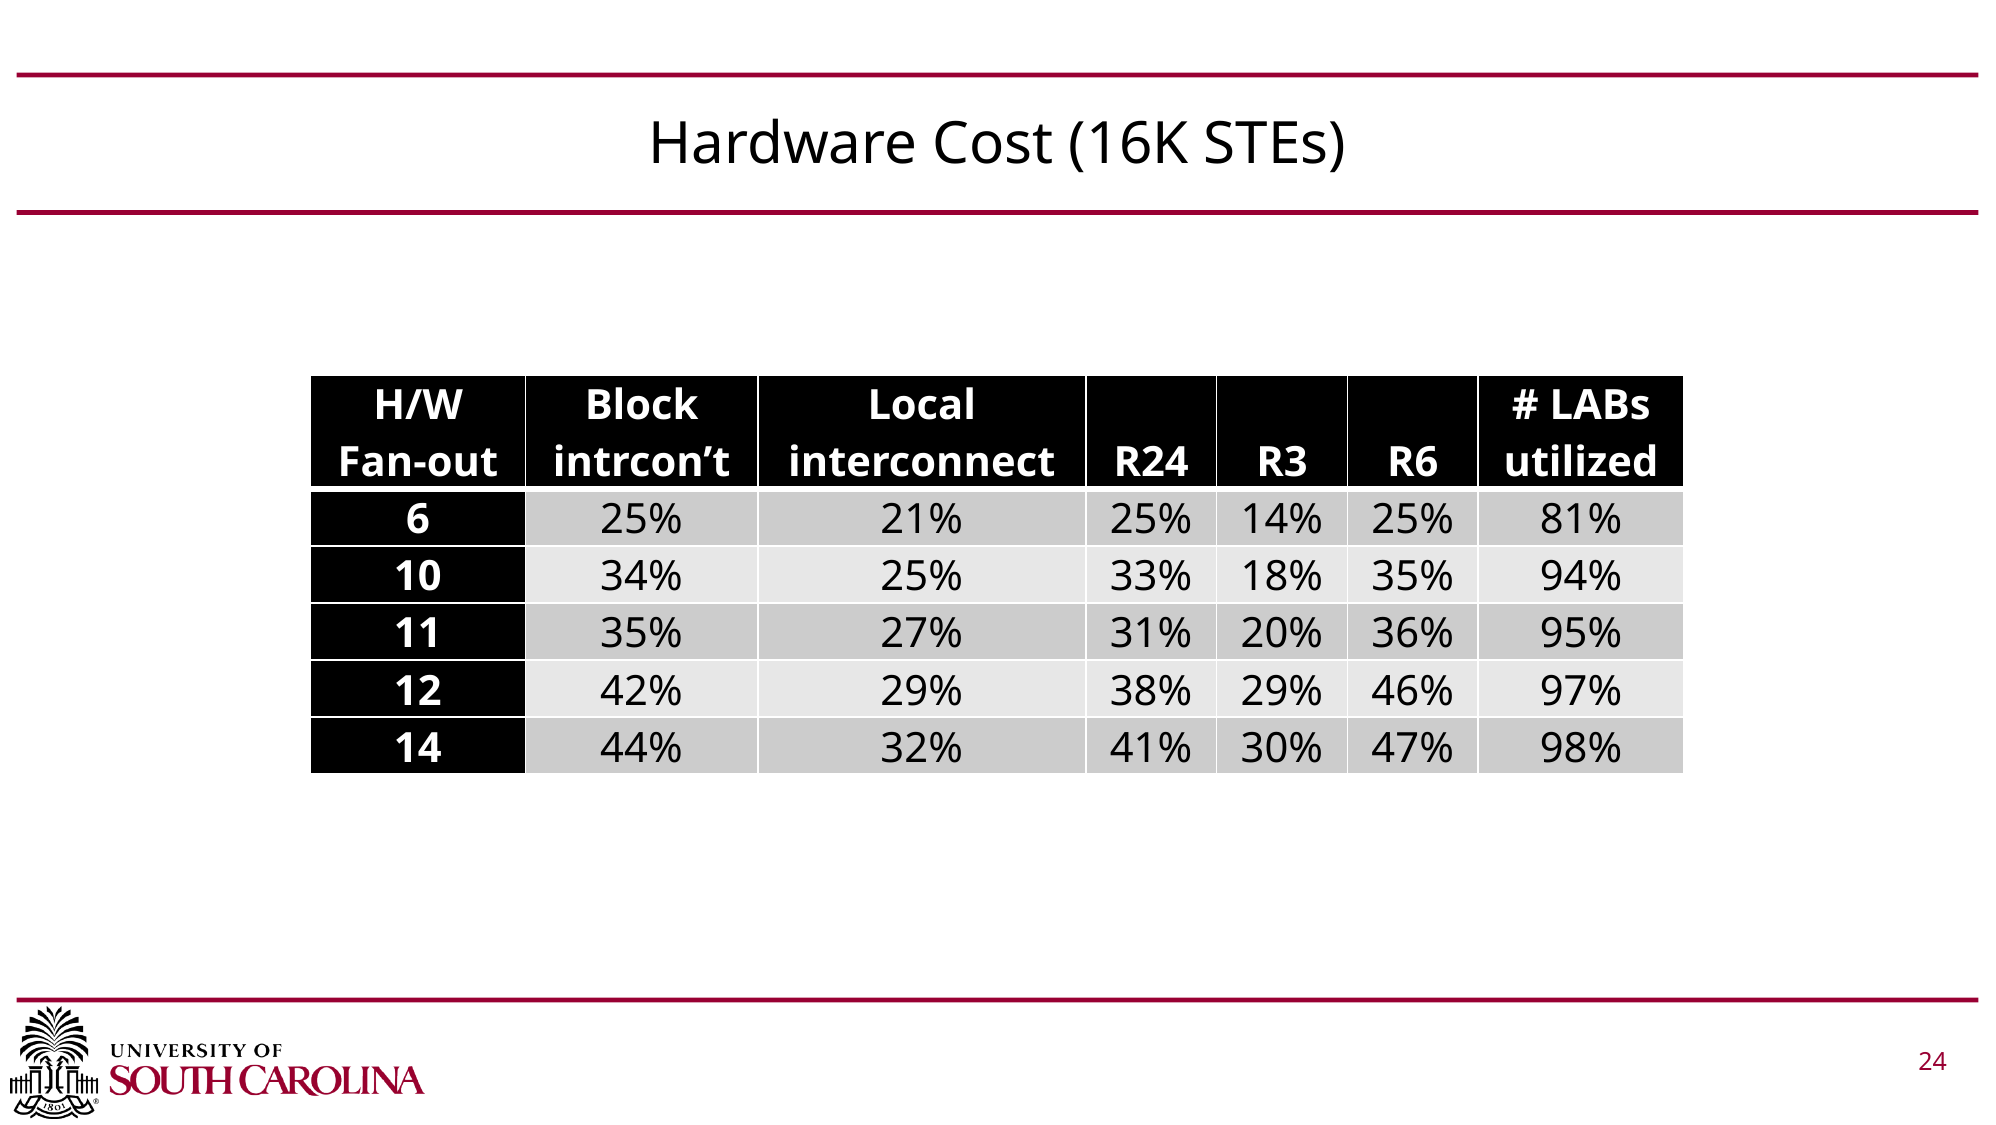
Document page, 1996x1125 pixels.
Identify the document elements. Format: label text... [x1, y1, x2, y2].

table_cell 35% [526, 604, 757, 659]
table_cell 21% [759, 492, 1085, 545]
table_cell 12 [311, 661, 525, 716]
table_cell 36% [1348, 604, 1477, 659]
table_cell 81% [1479, 492, 1683, 545]
table_cell 32% [759, 718, 1085, 773]
table_cell 35% [1348, 547, 1477, 602]
table_cell 42% [526, 661, 757, 716]
table_cell 11 [311, 604, 525, 659]
table_cell 29% [759, 661, 1085, 716]
table_header Block intrcon’t [526, 376, 757, 486]
table_header Local interconnect [759, 376, 1085, 486]
table_cell 38% [1087, 661, 1216, 716]
table_header R24 [1087, 376, 1216, 486]
table_cell 14 [311, 718, 525, 773]
table_cell 25% [759, 547, 1085, 602]
table_cell 41% [1087, 718, 1216, 773]
table_header # LABs utilized [1479, 376, 1683, 486]
table_cell 33% [1087, 547, 1216, 602]
table_cell 30% [1217, 718, 1347, 773]
table_cell 98% [1479, 718, 1683, 773]
table_cell 6 [311, 492, 525, 545]
table_cell 44% [526, 718, 757, 773]
table_cell 94% [1479, 547, 1683, 602]
table_cell 18% [1217, 547, 1347, 602]
table_cell 25% [526, 492, 757, 545]
table_header H/W Fan-out [311, 376, 525, 486]
table_cell 47% [1348, 718, 1477, 773]
table_cell 97% [1479, 661, 1683, 716]
table_cell 10 [311, 547, 525, 602]
table_cell 20% [1217, 604, 1347, 659]
picture [10, 1006, 425, 1119]
table_header R3 [1217, 376, 1347, 486]
table_cell 25% [1348, 492, 1477, 545]
slide_number 24 [565, 1037, 1963, 1088]
table_cell 27% [759, 604, 1085, 659]
table_cell 31% [1087, 604, 1216, 659]
table_cell 95% [1479, 604, 1683, 659]
title Hardware Cost (16K STEs) [99, 74, 1896, 206]
table_cell 46% [1348, 661, 1477, 716]
table_cell 25% [1087, 492, 1216, 545]
table_cell 14% [1217, 492, 1347, 545]
table_cell 29% [1217, 661, 1347, 716]
table_cell 34% [526, 547, 757, 602]
table_header R6 [1348, 376, 1477, 486]
